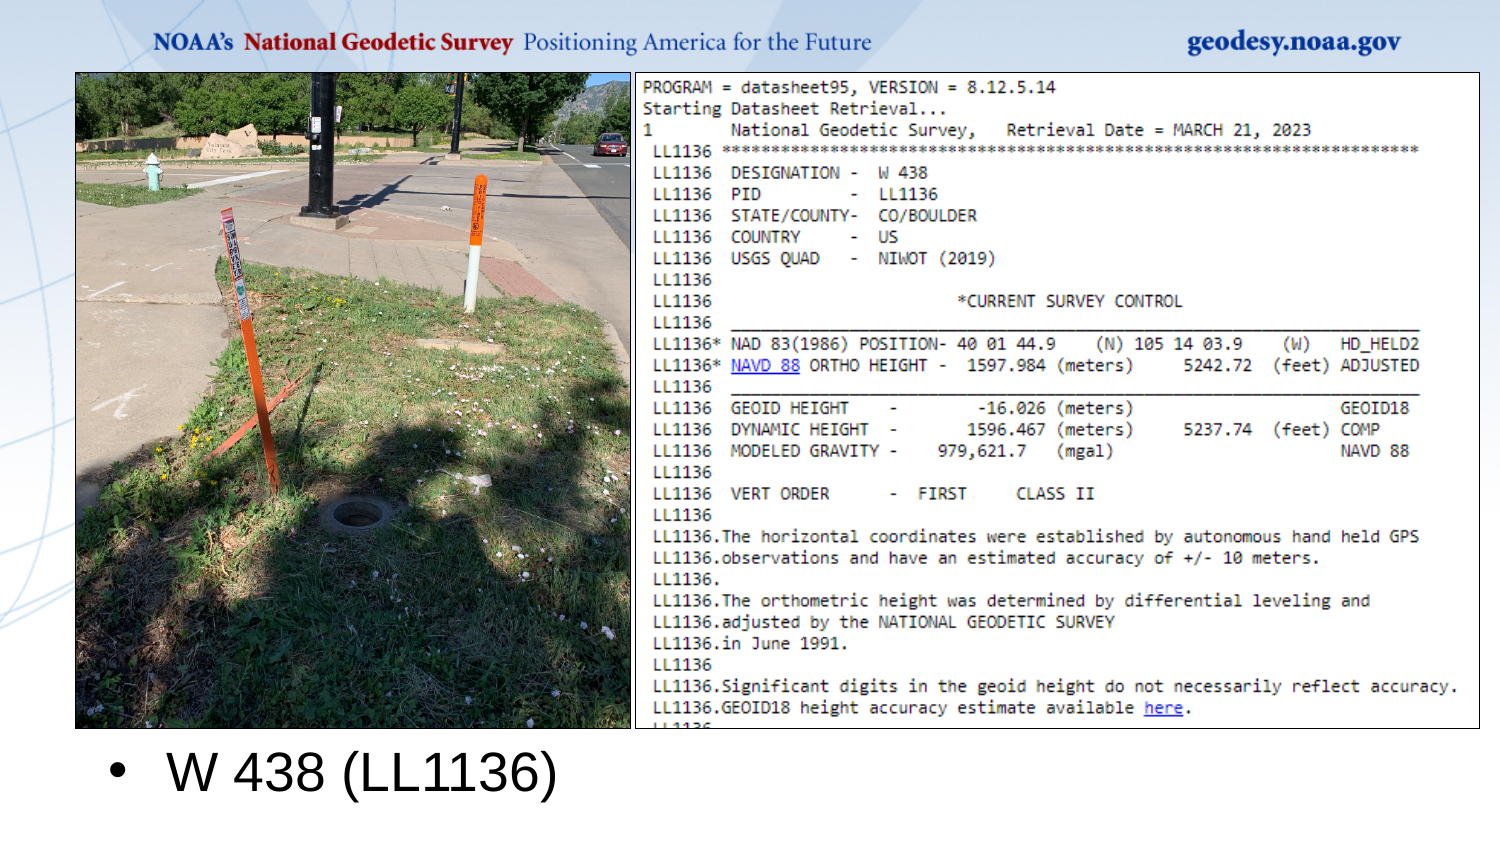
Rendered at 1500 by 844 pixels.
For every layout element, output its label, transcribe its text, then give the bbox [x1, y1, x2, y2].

picture [0, 0, 1500, 844]
list W 438 (LL1136) [93, 738, 575, 814]
